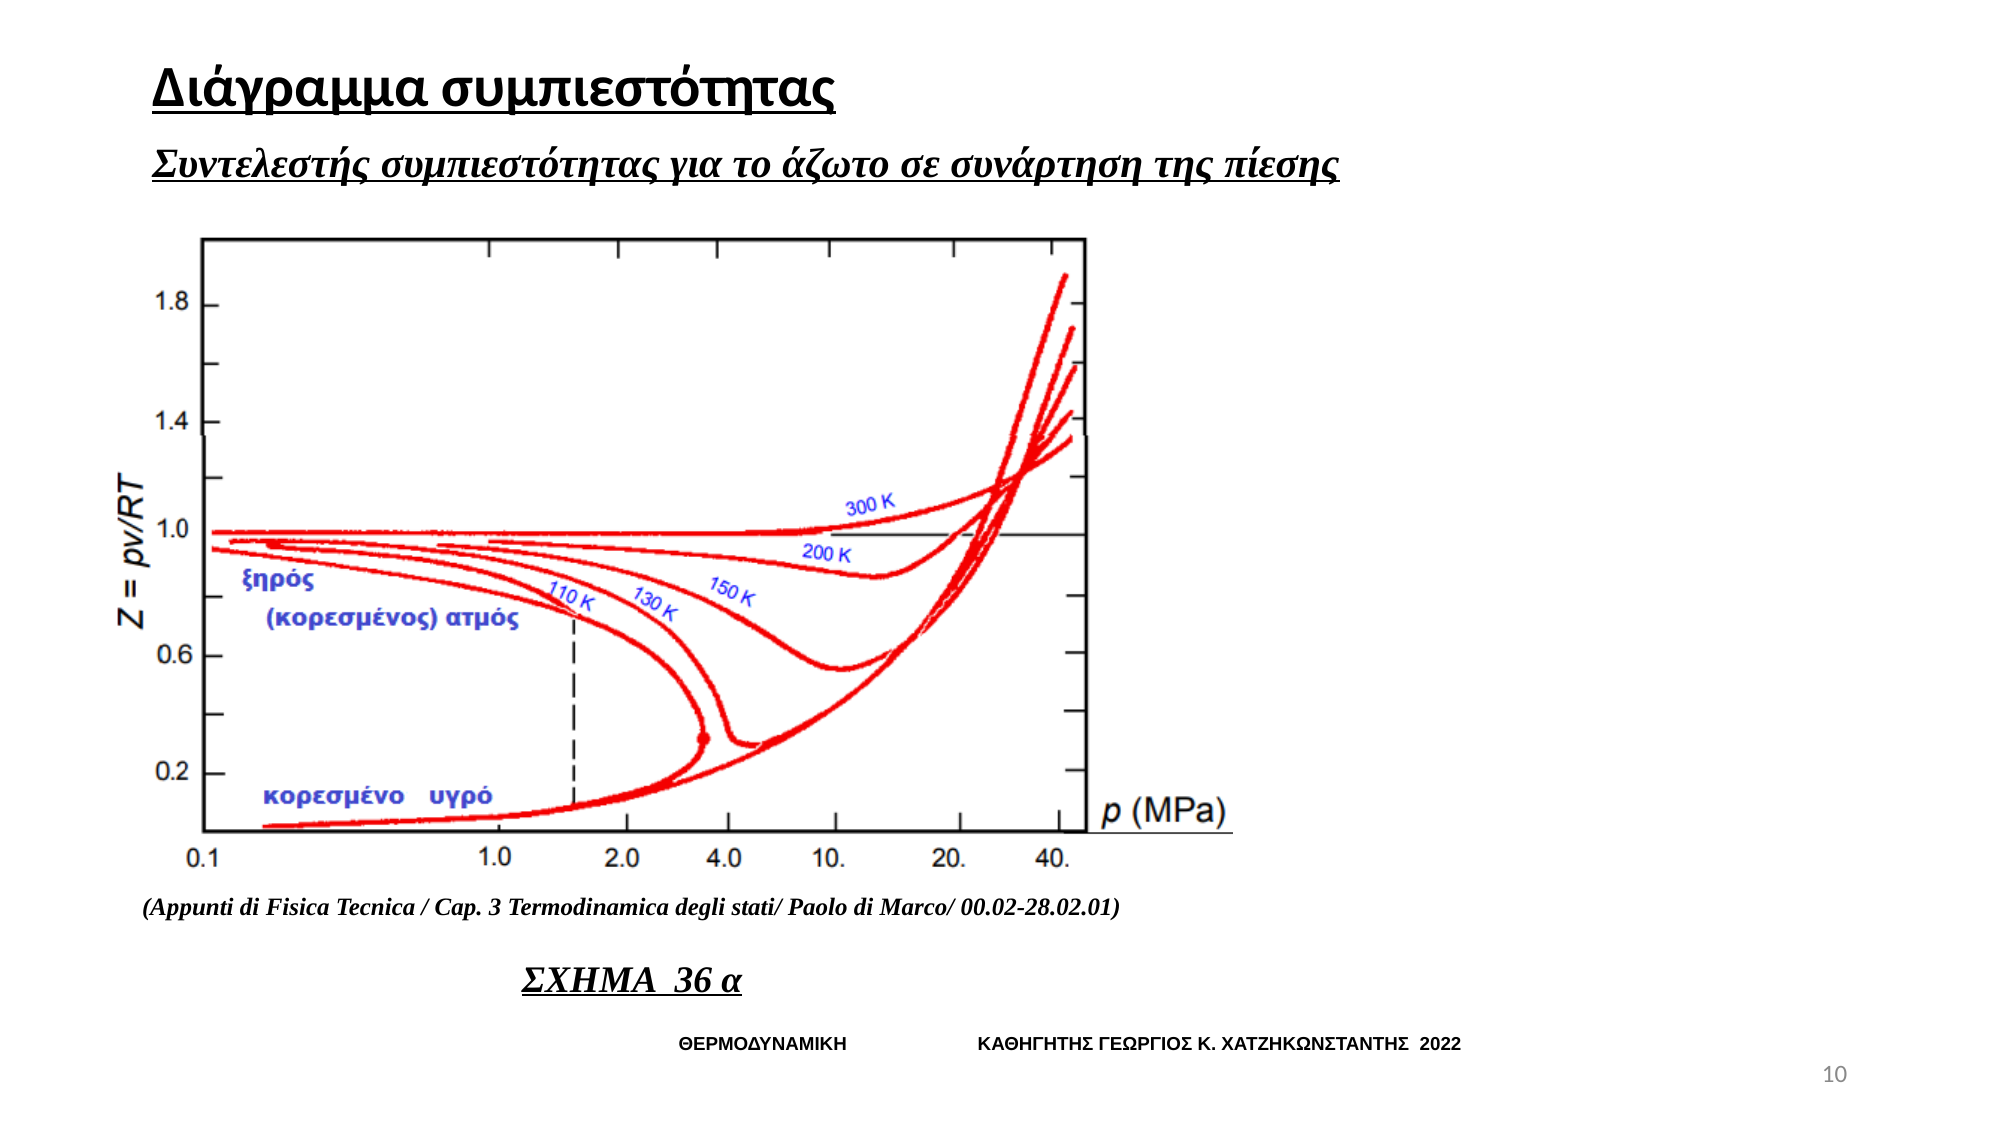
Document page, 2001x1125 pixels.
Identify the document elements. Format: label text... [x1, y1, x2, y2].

text_box ΣΧΗΜΑ 36 α [507, 947, 758, 1008]
text_box ΘΕΡΜΟΔΥΝΑΜΙΚΗ ΚΑΘΗΓΗΤΗΣ ΓΕΩΡΓΙΟΣ Κ. ΧΑΤΖΗΚΩΝΣΤΑΝΤΗΣ 2022 [437, 1023, 1702, 1062]
text_box (Appunti di Fisica Tecnica / Cap. 3 Termodinamica degli stati/ Paolo di Marco/ 00.02-28.02.01) [0, 883, 1473, 928]
title Διάγραμμα συμπιεστότητας [137, 40, 878, 128]
text_box Συντελεστής συμπιεστότητας για το άζωτο σε συνάρτηση της πίεσης [137, 128, 1473, 194]
picture [112, 229, 1233, 873]
slide_number 10 [1412, 1042, 1863, 1103]
